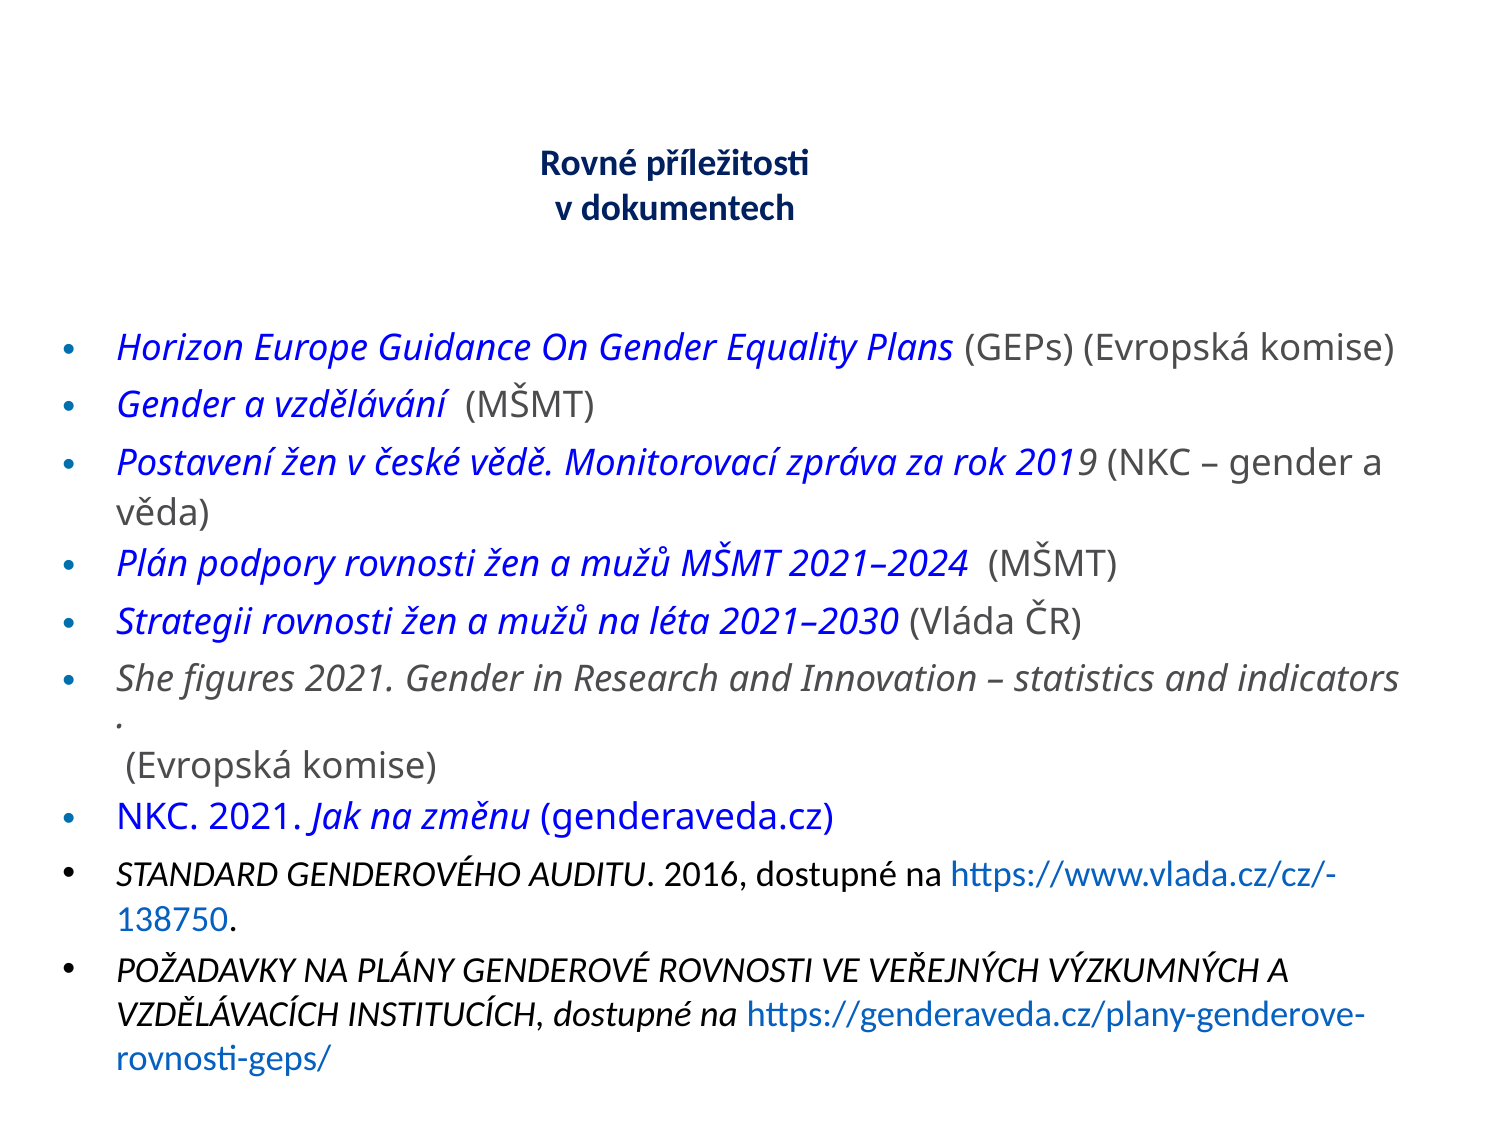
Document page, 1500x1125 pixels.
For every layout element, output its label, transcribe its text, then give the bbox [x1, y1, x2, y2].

title Rovné příležitosti v dokumentech [47, 84, 1303, 272]
list Horizon Europe Guidance On Gender Equality Plans (GEPs) (Evropská komise) Gender a vzdělávání (MŠMT) Postavení žen v české vědě. Monitorovací zpráva za rok 2019 (NKC – gender a věda) Plán podpory rovnosti žen a mužů MŠMT 2021–2024 (MŠMT) Strategii rovnosti žen a mužů na léta 2021–2030 (Vláda ČR) She figures 2021. Gender in Research and Innovation – statistics and indicators. (Evropská komise) NKC. 2021. Jak na změnu (genderaveda.cz) STANDARD GENDEROVÉHO AUDITU. 2016, dostupné na https://www.vlada.cz/cz/-138750. POŽADAVKY NA PLÁNY GENDEROVÉ ROVNOSTI VE VEŘEJNÝCH VÝZKUMNÝCH A VZDĚLÁVACÍCH INSTITUCÍCH, dostupné na https://genderaveda.cz/plany-genderove-rovnosti-geps/ [47, 316, 1425, 1085]
